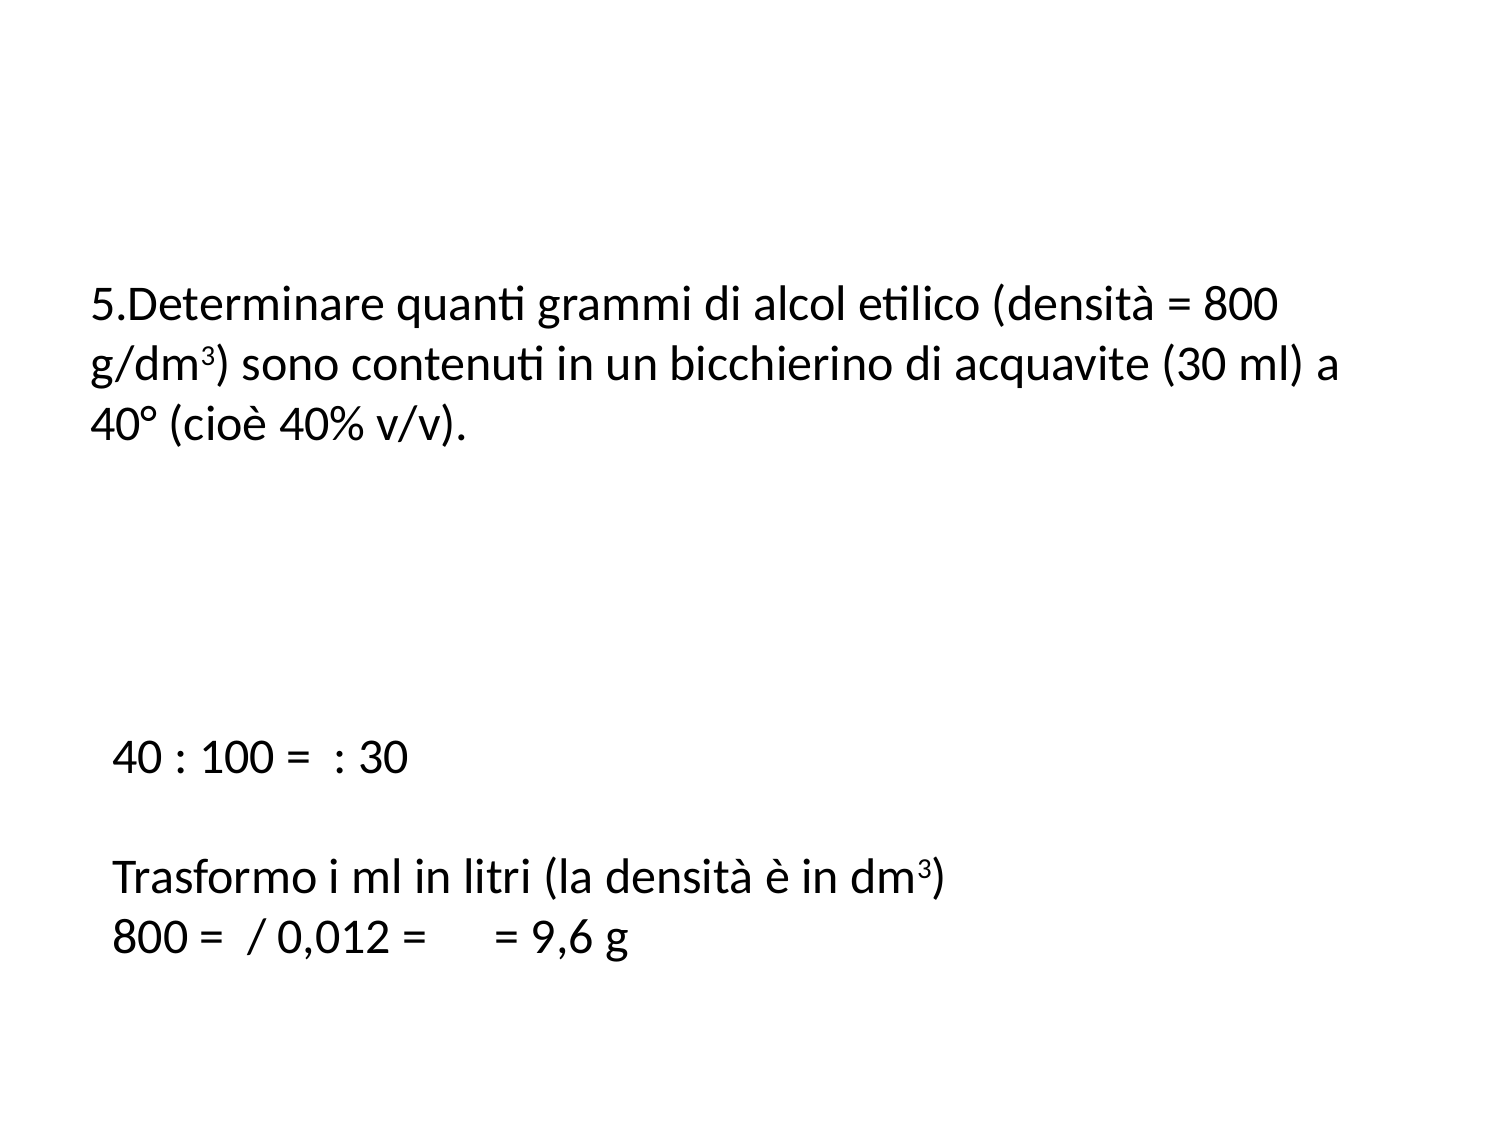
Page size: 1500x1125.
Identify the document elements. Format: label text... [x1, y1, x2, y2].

list 5.Determinare quanti grammi di alcol etilico (densità = 800 g/dm3) sono contenuti in un bicchierino di acquavite (30 ml) a 40° (cioè 40% v/v). [75, 262, 1425, 492]
